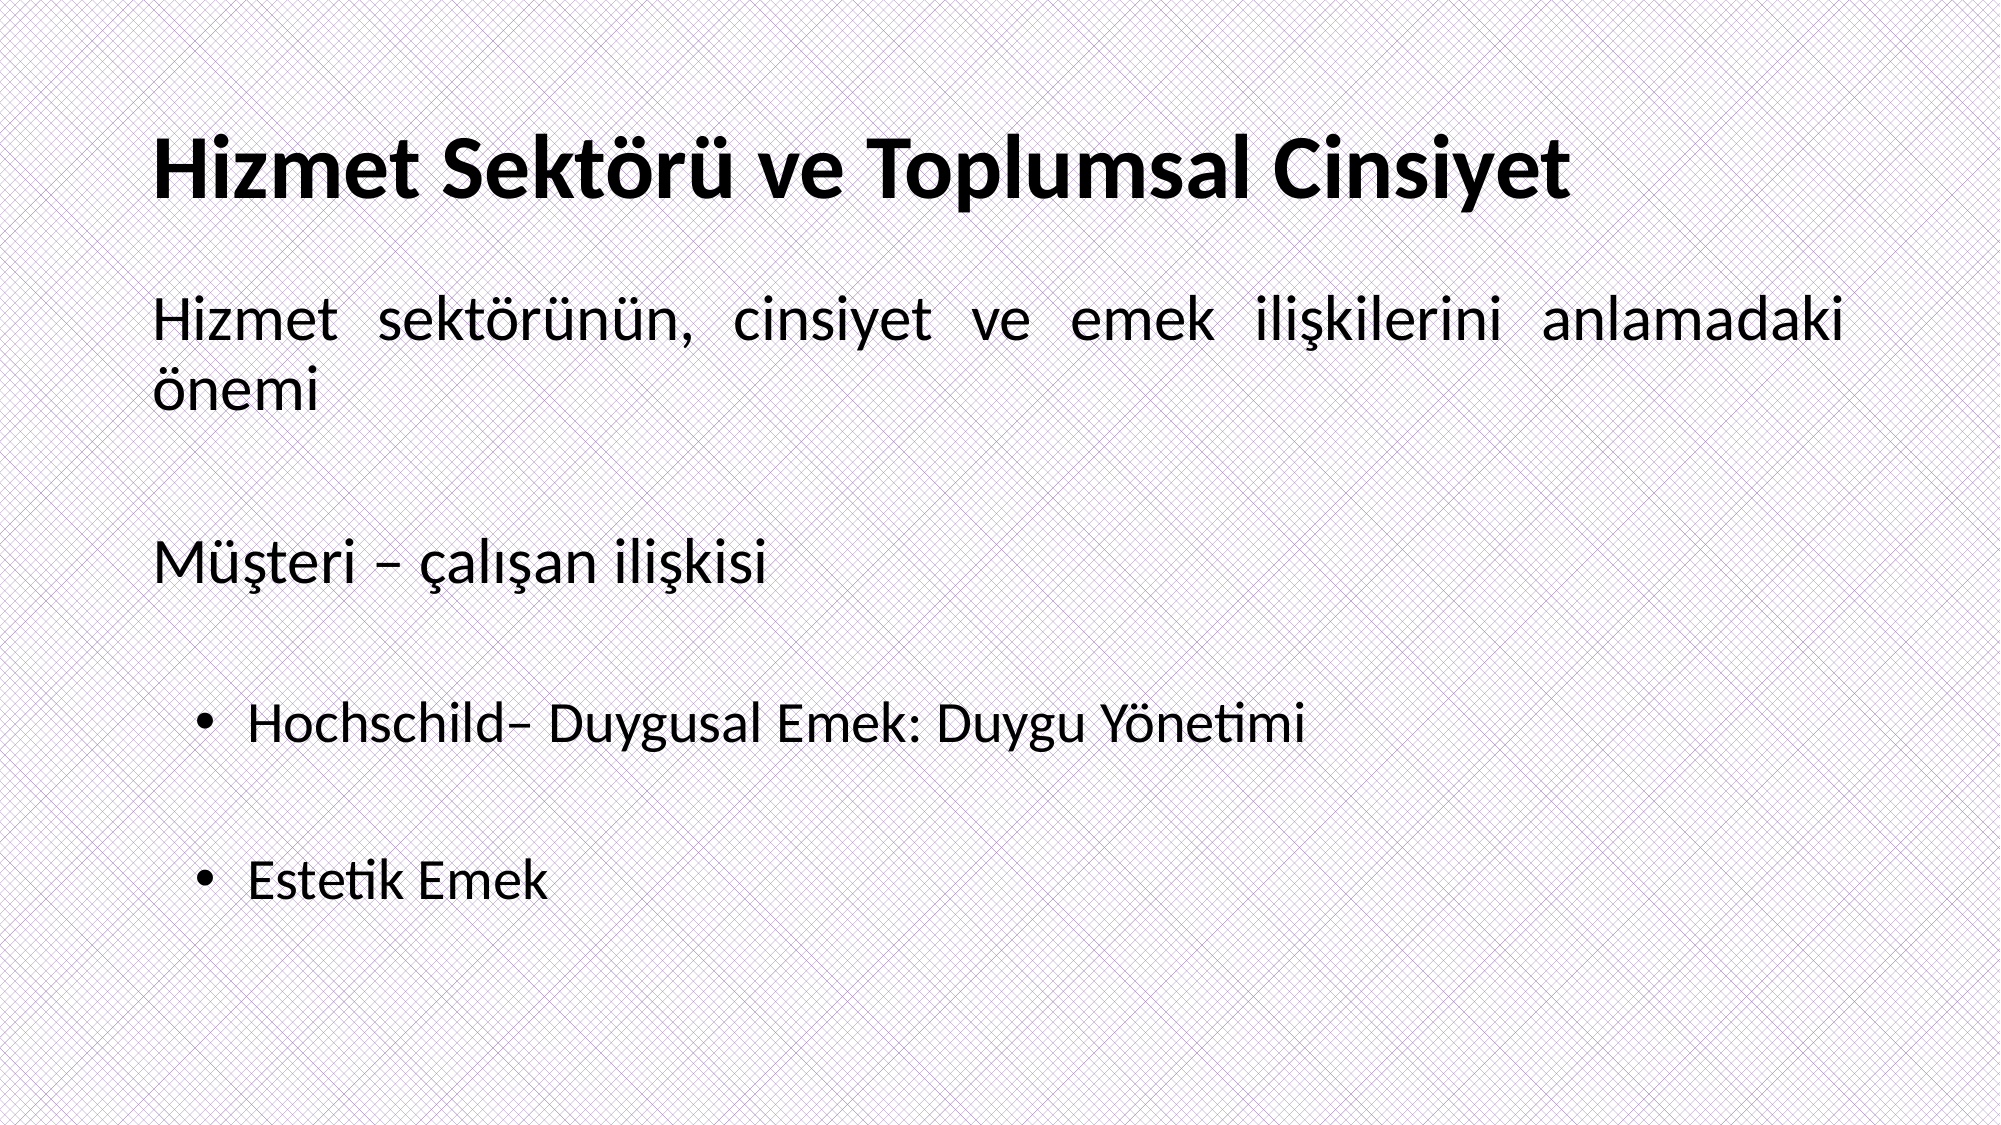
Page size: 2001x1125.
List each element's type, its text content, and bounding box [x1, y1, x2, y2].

list Hizmet sektörünün, cinsiyet ve emek ilişkilerini anlamadaki önemi Müşteri – çalışan ilişkisi Hochschild– Duygusal Emek: Duygu Yönetimi Estetik Emek [137, 277, 1863, 1014]
title Hizmet Sektörü ve Toplumsal Cinsiyet [137, 59, 1863, 277]
